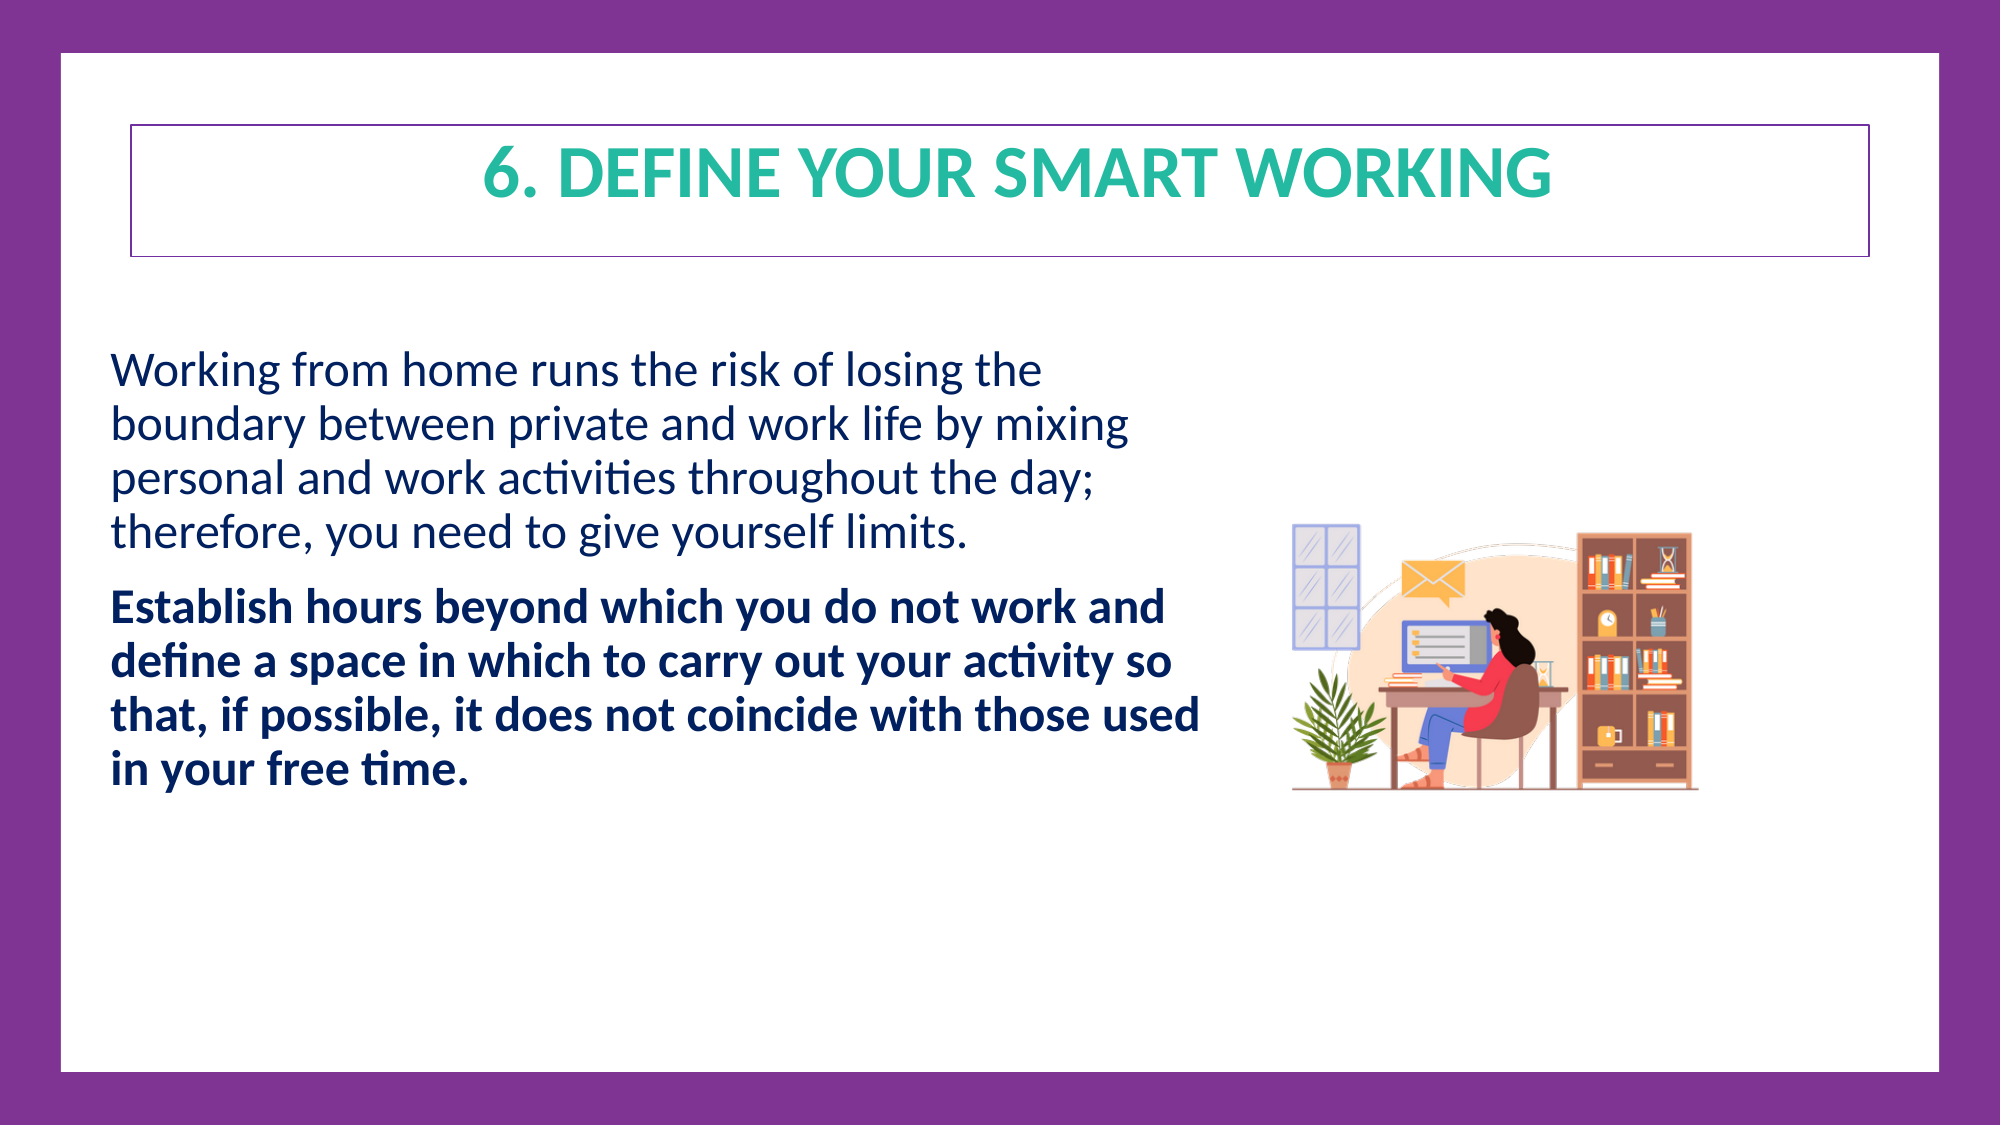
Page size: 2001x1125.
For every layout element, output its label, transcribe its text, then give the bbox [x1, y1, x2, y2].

picture [1196, 429, 1795, 886]
list Working from home runs the risk of losing the boundary between private and work life by mixing personal and work activities throughout the day; therefore, you need to give yourself limits. Establish hours beyond which you do not work and define a space in which to carry out your activity so that, if possible, it does not coincide with those used in your free time. [95, 335, 1240, 1053]
list 6. DEFINE YOUR SMART WORKING [130, 124, 1869, 257]
